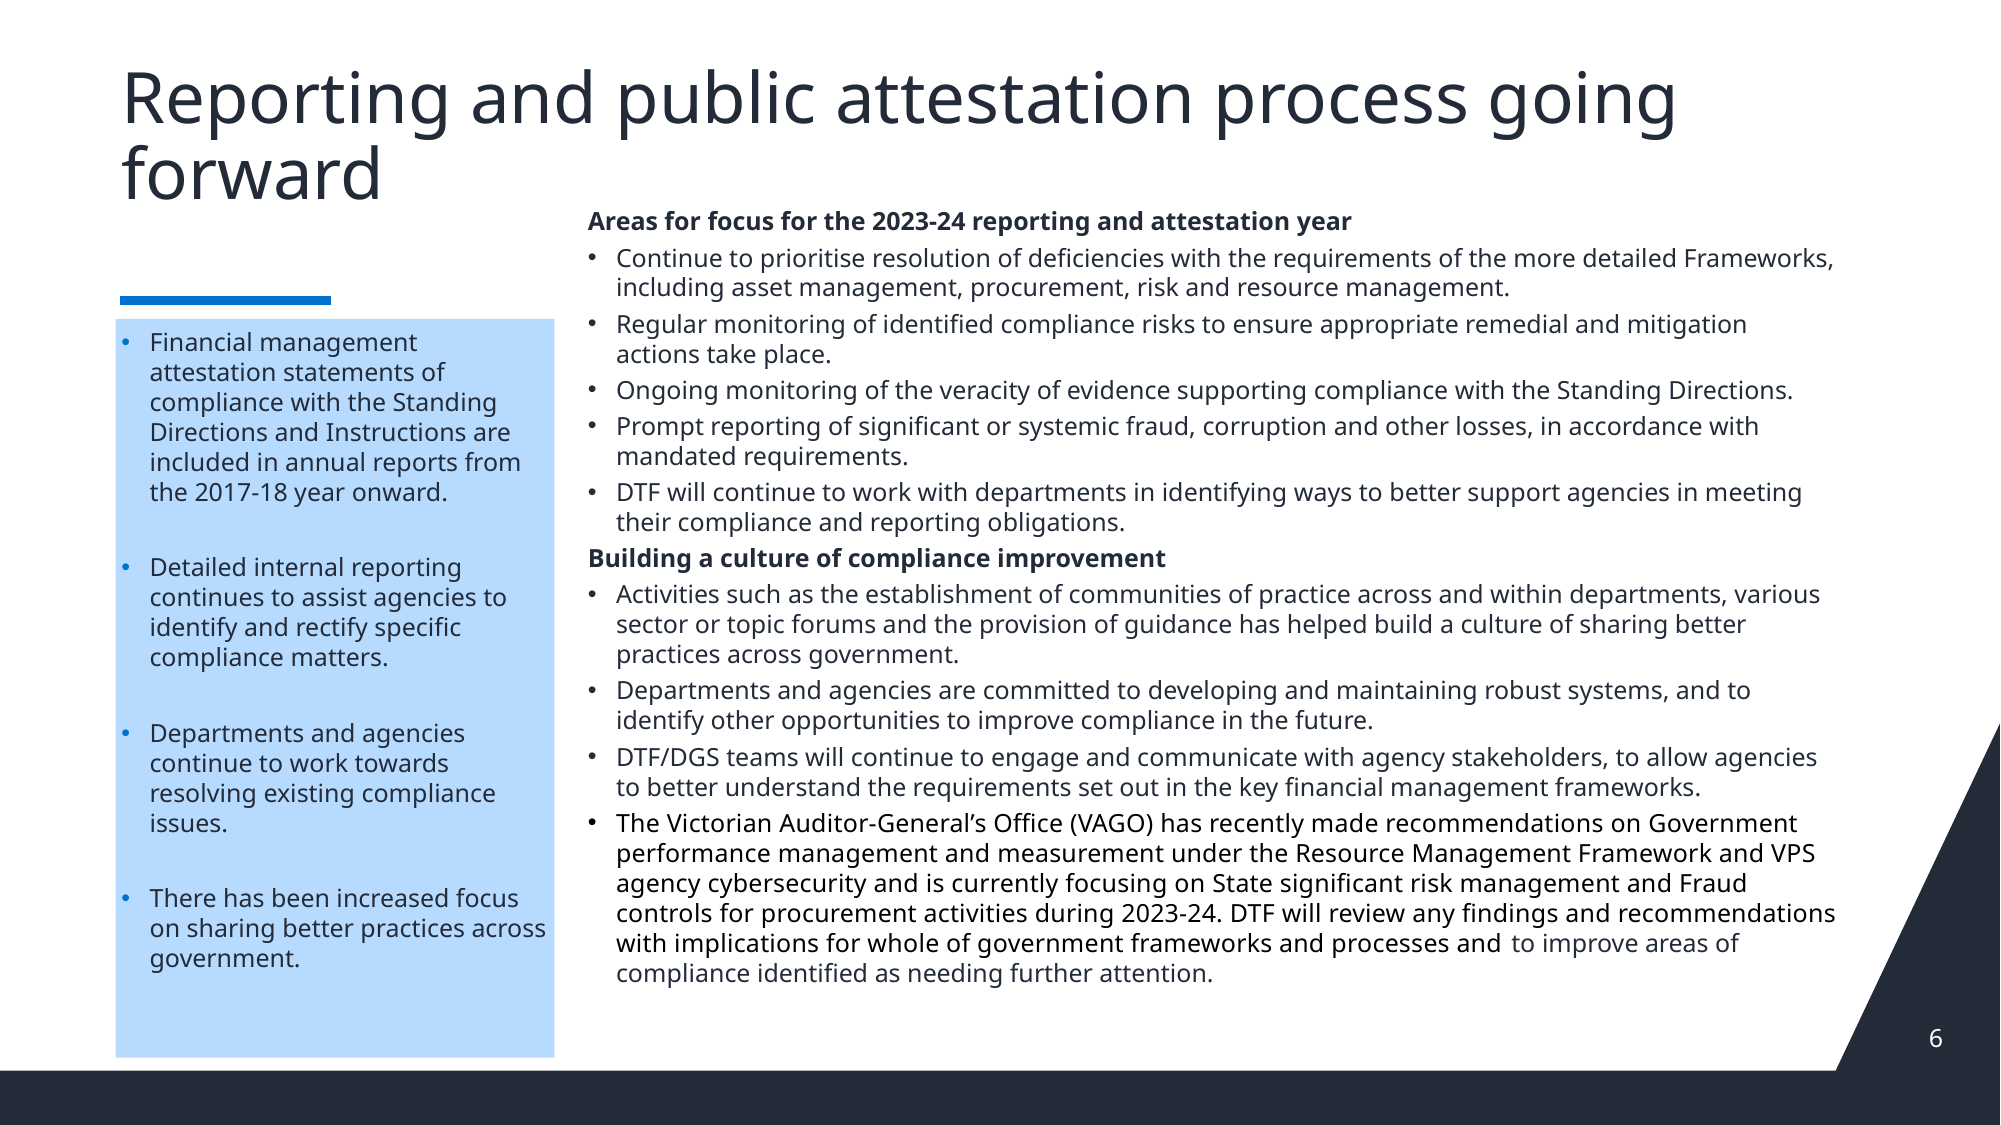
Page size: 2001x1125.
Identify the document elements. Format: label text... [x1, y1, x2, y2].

text_box Areas for focus for the 2023-24 reporting and attestation year Continue to prioritise resolution of deficiencies with the requirements of the more detailed Frameworks, including asset management, procurement, risk and resource management. Regular monitoring of identified compliance risks to ensure appropriate remedial and mitigation actions take place. Ongoing monitoring of the veracity of evidence supporting compliance with the Standing Directions. Prompt reporting of significant or systemic fraud, corruption and other losses, in accordance with mandated requirements. DTF will continue to work with departments in identifying ways to better support agencies in meeting their compliance and reporting obligations. Building a culture of compliance improvement Activities such as the establishment of communities of practice across and within departments, various sector or topic forums and the provision of guidance has helped build a culture of sharing better practices across government. Departments and agencies are committed to developing and maintaining robust systems, and to identify other opportunities to improve compliance in the future. DTF/DGS teams will continue to engage and communicate with agency stakeholders, to allow agencies to better understand the requirements set out in the key financial management frameworks. The Victorian Auditor-General’s Office (VAGO) has recently made recommendations on Government performance management and measurement under the Resource Management Framework and VPS agency cybersecurity and is currently focusing on State significant risk management and Fraud controls for procurement activities during 2023-24. DTF will review any findings and recommendations with implications for whole of government frameworks and processes and to improve areas of compliance identified as needing further attention. [573, 198, 1856, 995]
slide_number 6 [1885, 1010, 1959, 1070]
title Reporting and public attestation process going forward [115, 58, 1841, 223]
list Financial management attestation statements of compliance with the Standing Directions and Instructions are included in annual reports from the 2017-18 year onward. Detailed internal reporting continues to assist agencies to identify and rectify specific compliance matters. Departments and agencies continue to work towards resolving existing compliance issues. There has been increased focus on sharing better practices across government. [115, 318, 555, 1058]
